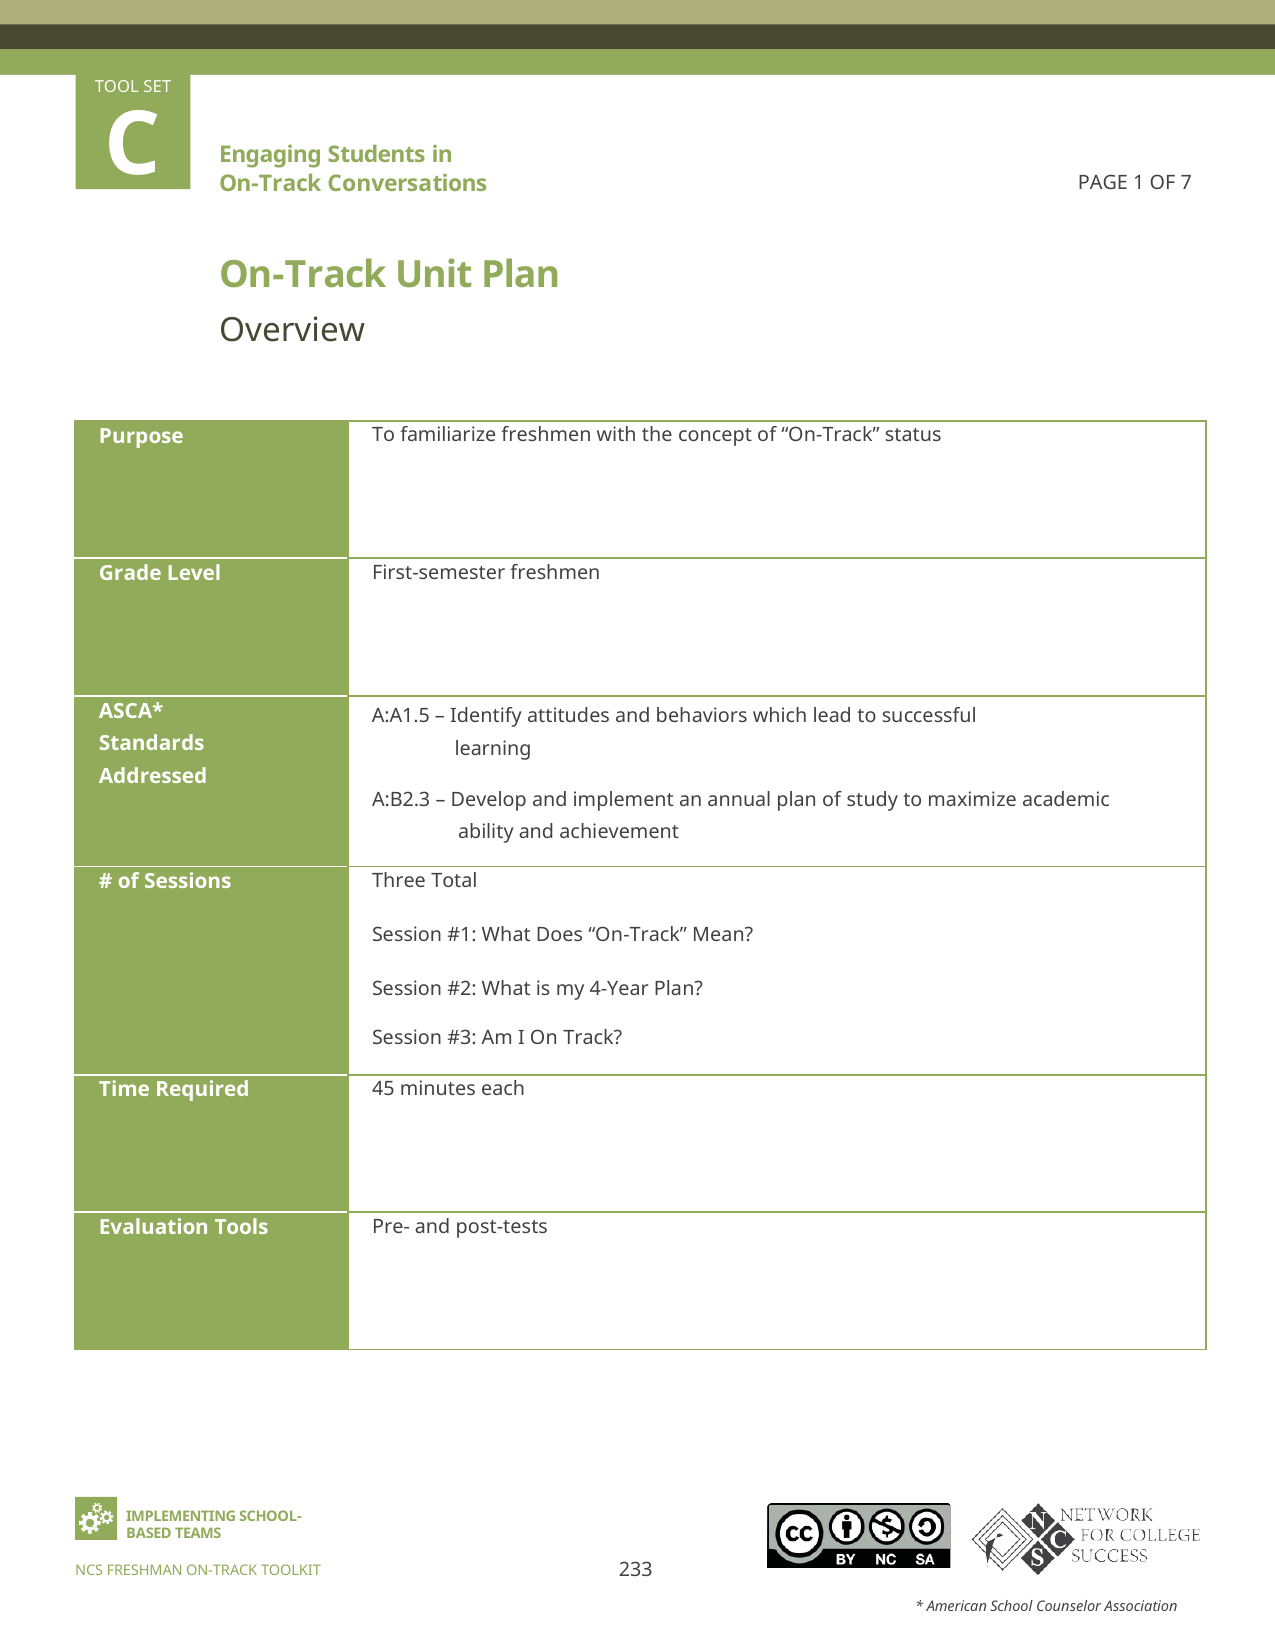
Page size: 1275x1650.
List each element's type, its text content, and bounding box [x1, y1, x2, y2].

text_box On-Track Unit Plan Overview [217, 250, 575, 349]
text_box IMPLEMENTING SCHOOL-BASED TEAMS [123, 1506, 308, 1542]
text_box [0, 0, 1275, 24]
text_box [99, 1510, 114, 1525]
text_box [75, 1496, 118, 1540]
text_box [92, 1503, 103, 1513]
text_box [75, 74, 191, 190]
table_cell 45 minutes each [349, 1076, 1205, 1211]
text_box NCS FRESHMAN ON-TRACK TOOLKIT [73, 1560, 356, 1579]
table_cell Three Total Session #1: What Does “On-Track” Mean? Session #2: What is my 4-Year Plan? Session #3: Am I On Track? [349, 867, 1205, 1074]
text_box [0, 50, 1275, 75]
text_box [0, 24, 1275, 50]
text_box [767, 1503, 951, 1568]
text_box [79, 1512, 101, 1534]
table_cell Grade Level [76, 559, 347, 695]
table_cell Pre- and post-tests [349, 1213, 1205, 1349]
table_cell # of Sessions [76, 867, 347, 1074]
table_cell Evaluation Tools [76, 1213, 347, 1349]
text_box Engaging Students in On-Track Conversations [217, 137, 497, 196]
table_header Purpose [76, 422, 347, 557]
text_box PAGE 1 OF 7 [1075, 170, 1203, 194]
table_header To familiarize freshmen with the concept of “On-Track” status [349, 422, 1205, 557]
text_box * American School Counselor Association [913, 1596, 1215, 1614]
text_box TOOL SET C [87, 83, 179, 192]
text_box [971, 1503, 1200, 1575]
table_cell Time Required [76, 1076, 347, 1211]
table_cell ASCA* Standards Addressed [76, 697, 347, 866]
slide_number 233 [614, 1556, 661, 1650]
table_cell A:A1.5 – Identify attitudes and behaviors which lead to successful learning A:B2.3 – Develop and implement an annual plan of study to maximize academic ability and achievement [349, 697, 1205, 866]
table_cell First-semester freshmen [349, 559, 1205, 695]
